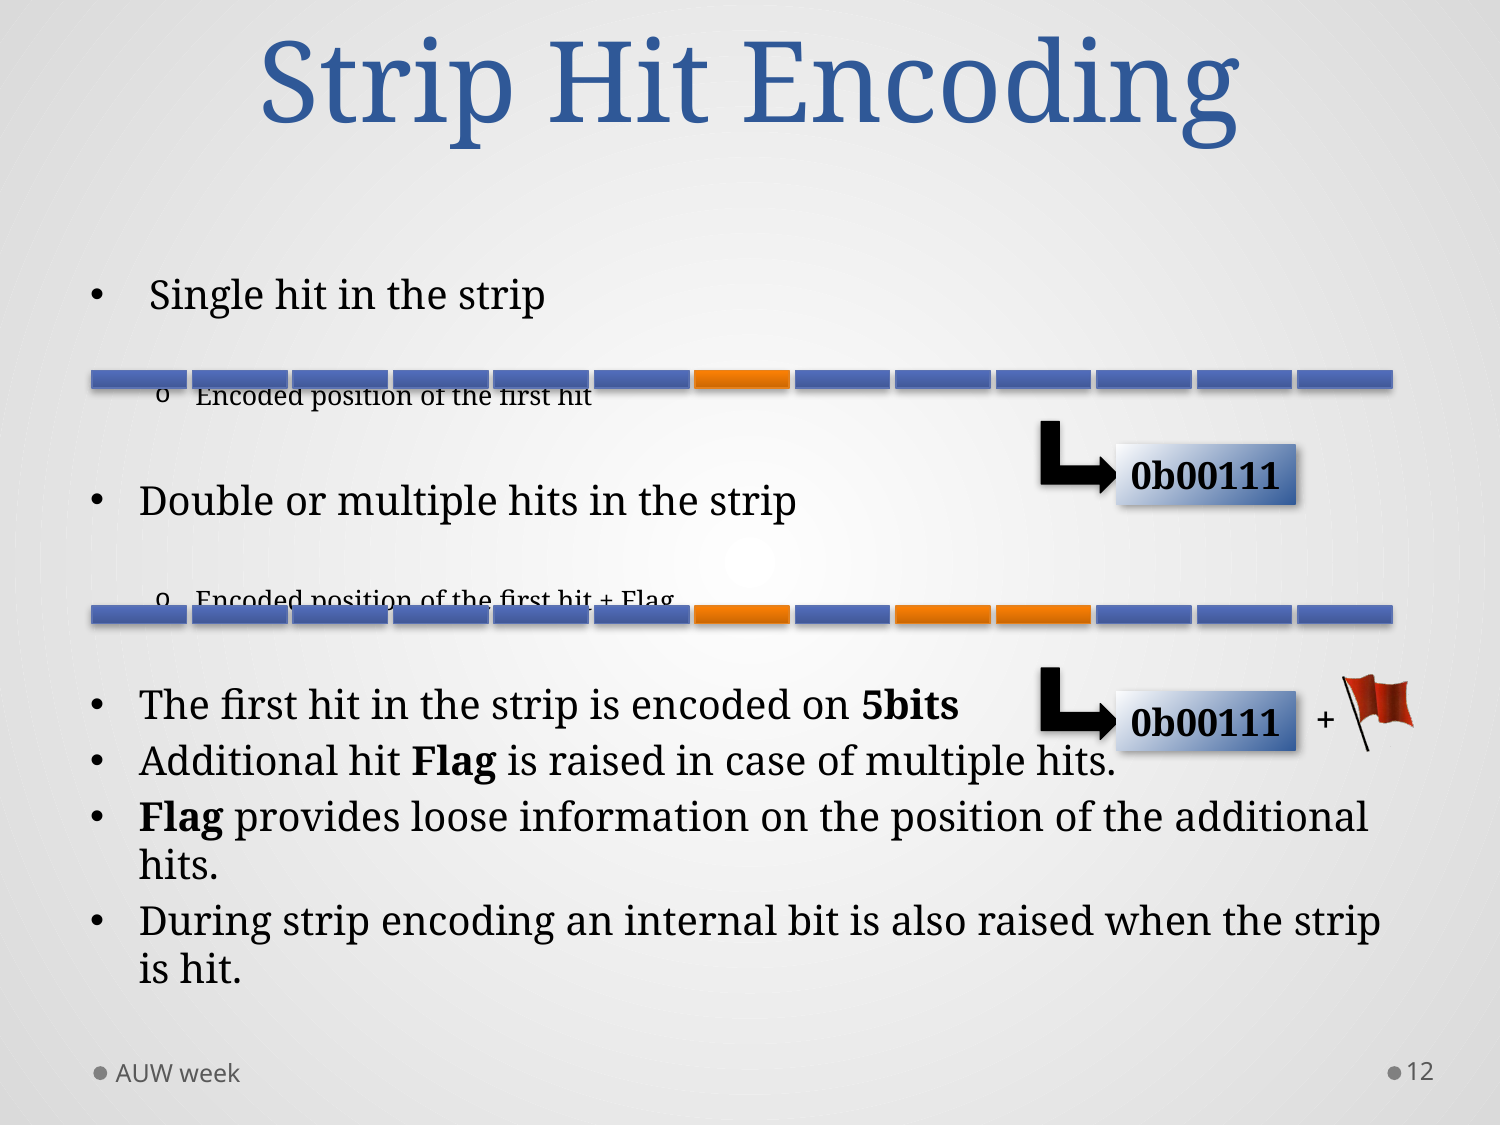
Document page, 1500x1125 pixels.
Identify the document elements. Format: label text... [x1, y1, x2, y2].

text_box 0b00111 [1116, 444, 1296, 505]
text_box + [1300, 688, 1336, 749]
title Strip Hit Encoding [75, 24, 1425, 153]
text_box 0b00111 [1116, 691, 1296, 751]
text_box [1040, 420, 1113, 494]
text_box [1040, 667, 1113, 741]
picture [1341, 674, 1415, 753]
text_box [91, 605, 1393, 624]
footer AUW week [108, 1042, 576, 1103]
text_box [91, 370, 1393, 389]
list Single hit in the strip Encoded position of the first hit Double or multiple hits in the strip Encoded position of the first hit + Flag The first hit in the strip is encoded on 5bits Additional hit Flag is raised in case of multiple hits. Flag provides loose information on the position of the additional hits. During strip encoding an internal bit is also raised when the strip is hit. [75, 262, 1425, 1005]
slide_number 12 [1401, 1042, 1494, 1103]
